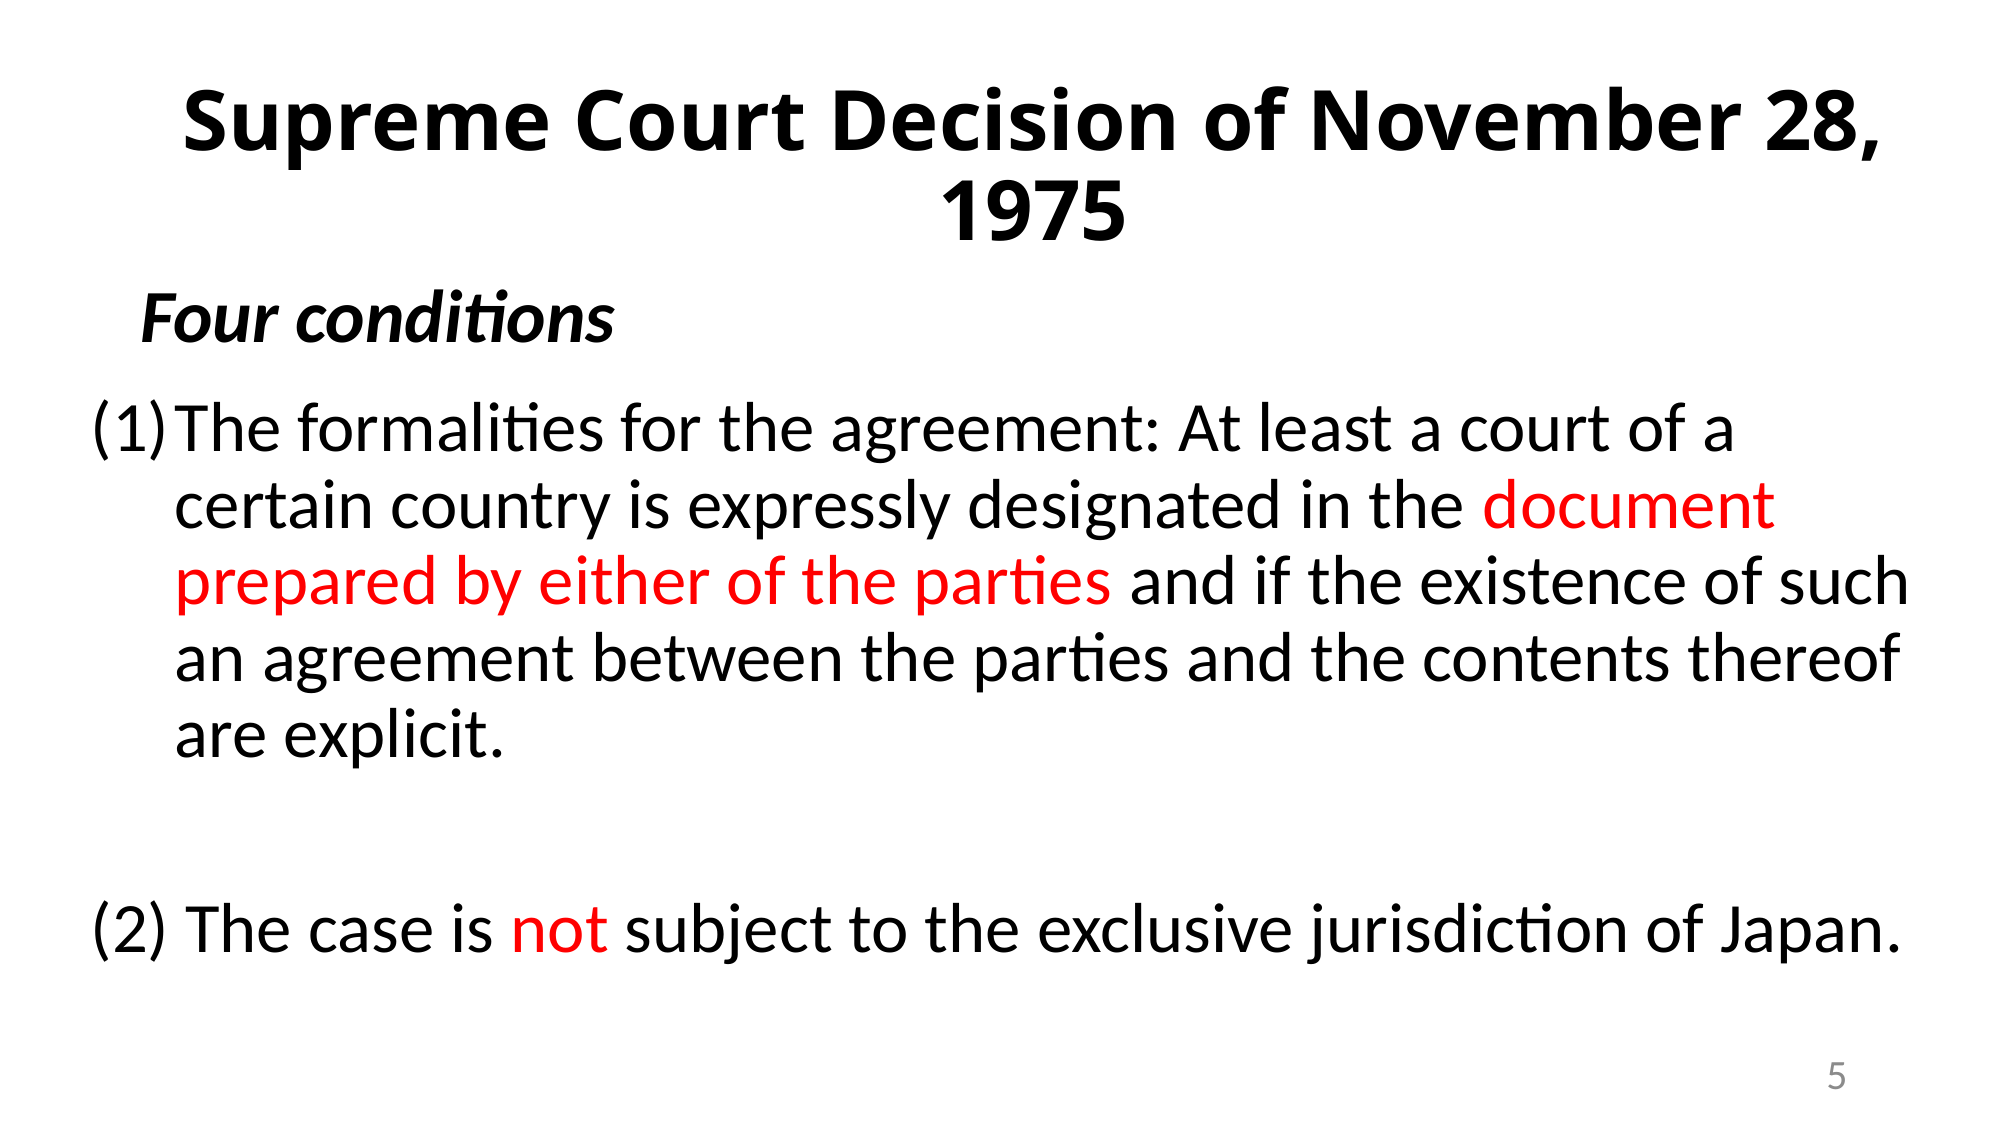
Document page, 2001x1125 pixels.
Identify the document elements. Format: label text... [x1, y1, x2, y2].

list The formalities for the agreement: At least a court of a certain country is expressly designated in the document prepared by either of the parties and if the existence of such an agreement between the parties and the contents thereof are explicit. (2) The case is not subject to the exclusive jurisdiction of Japan. [75, 383, 1930, 1014]
title Supreme Court Decision of November 28, 1975 [137, 59, 1930, 278]
text_box Four conditions [125, 260, 631, 366]
slide_number 5 [1412, 1042, 1863, 1103]
